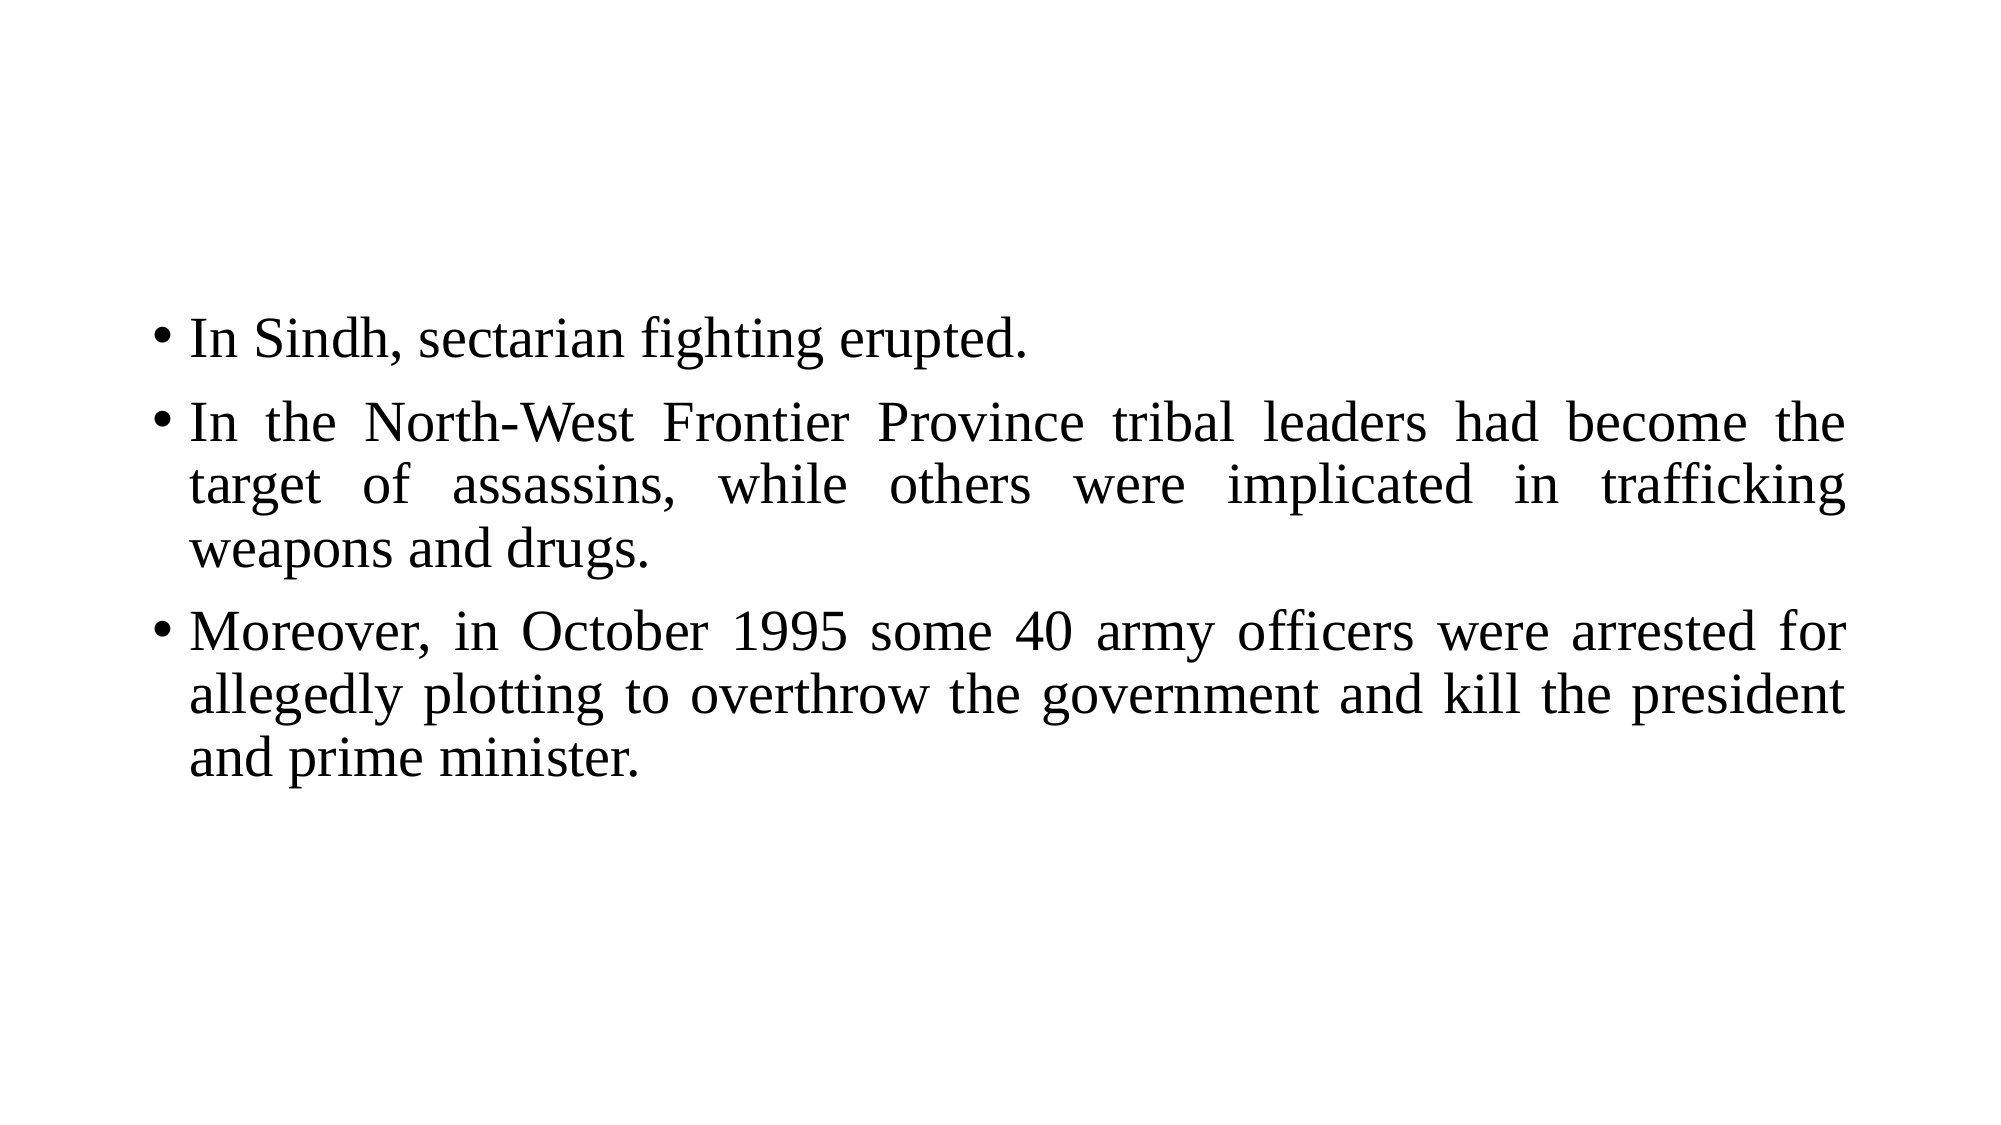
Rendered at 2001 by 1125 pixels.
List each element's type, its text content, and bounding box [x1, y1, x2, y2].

list In Sindh, sectarian fighting erupted. In the North-West Frontier Province tribal leaders had become the target of assassins, while others were implicated in trafficking weapons and drugs. Moreover, in October 1995 some 40 army officers were arrested for allegedly plotting to overthrow the government and kill the president and prime minister. [137, 299, 1863, 1014]
